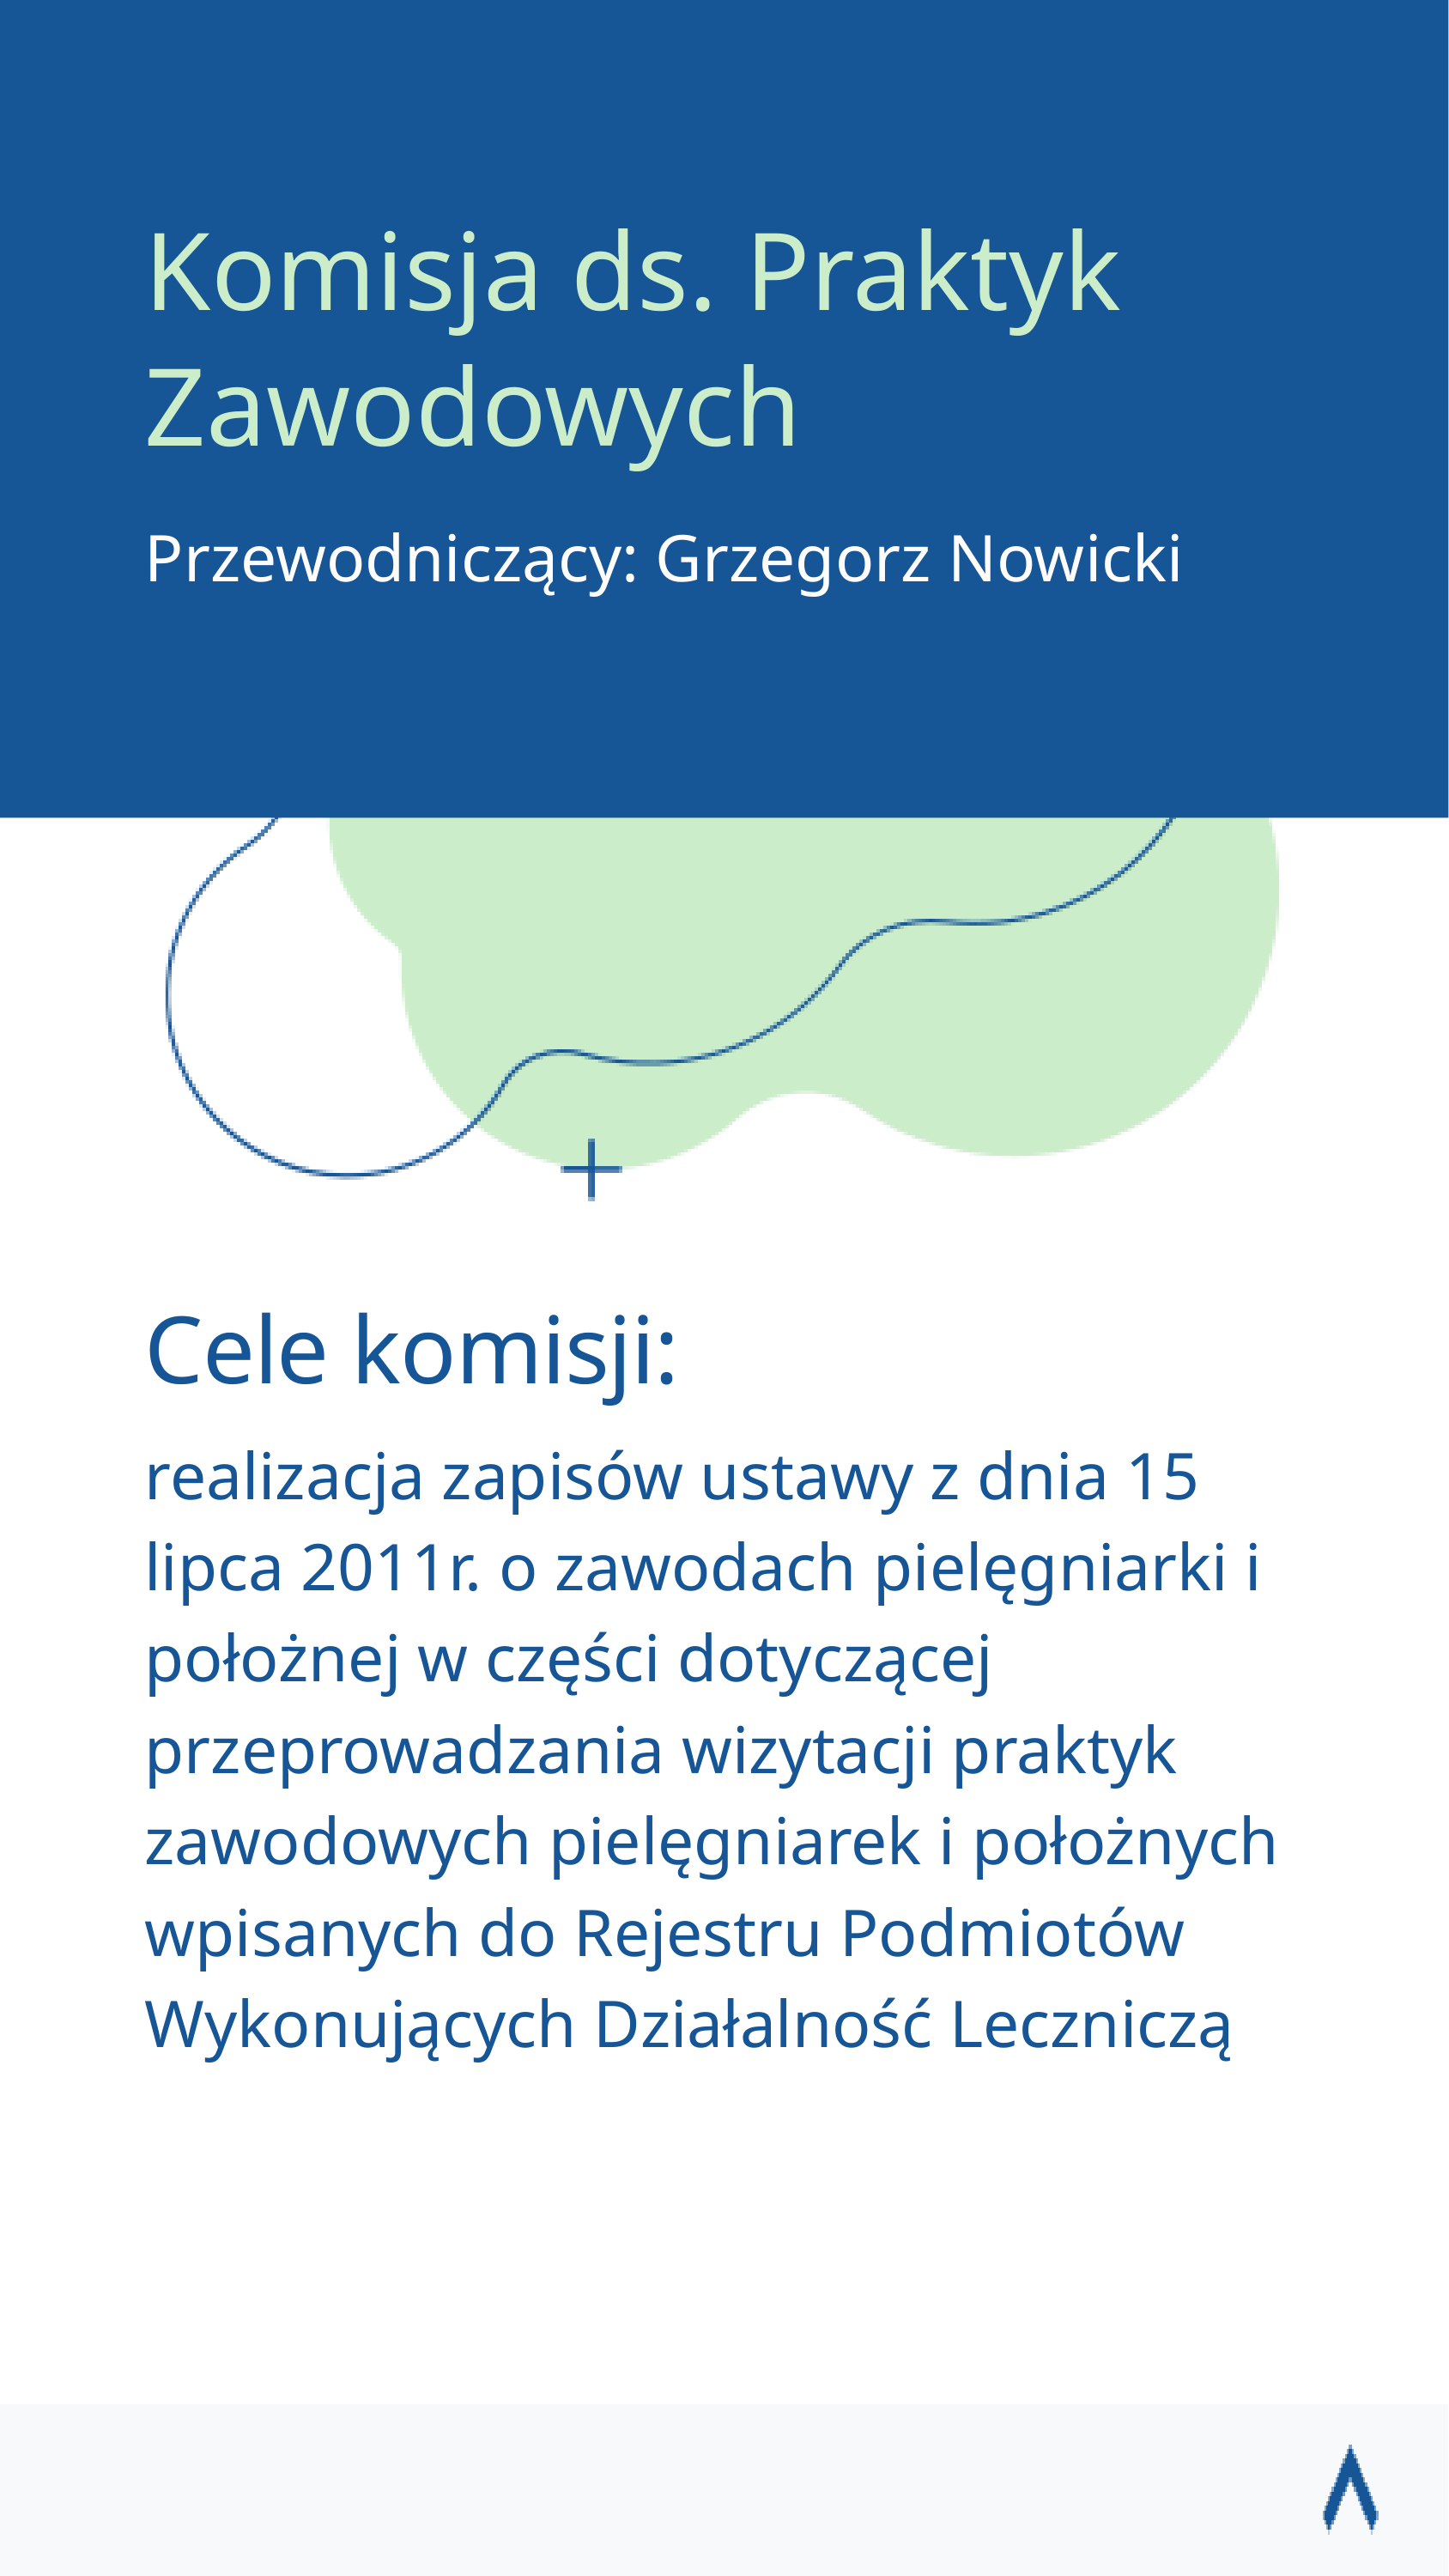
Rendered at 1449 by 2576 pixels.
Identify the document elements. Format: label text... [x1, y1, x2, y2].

text_box [165, 818, 1283, 1201]
text_box Przewodniczący: Grzegorz Nowicki [144, 502, 1304, 595]
text_box [0, 0, 1449, 818]
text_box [144, 1287, 1304, 2054]
text_box Komisja ds. Praktyk Zawodowych [144, 197, 1304, 468]
text_box [1323, 2445, 1379, 2535]
text_box [0, 2403, 1449, 2576]
